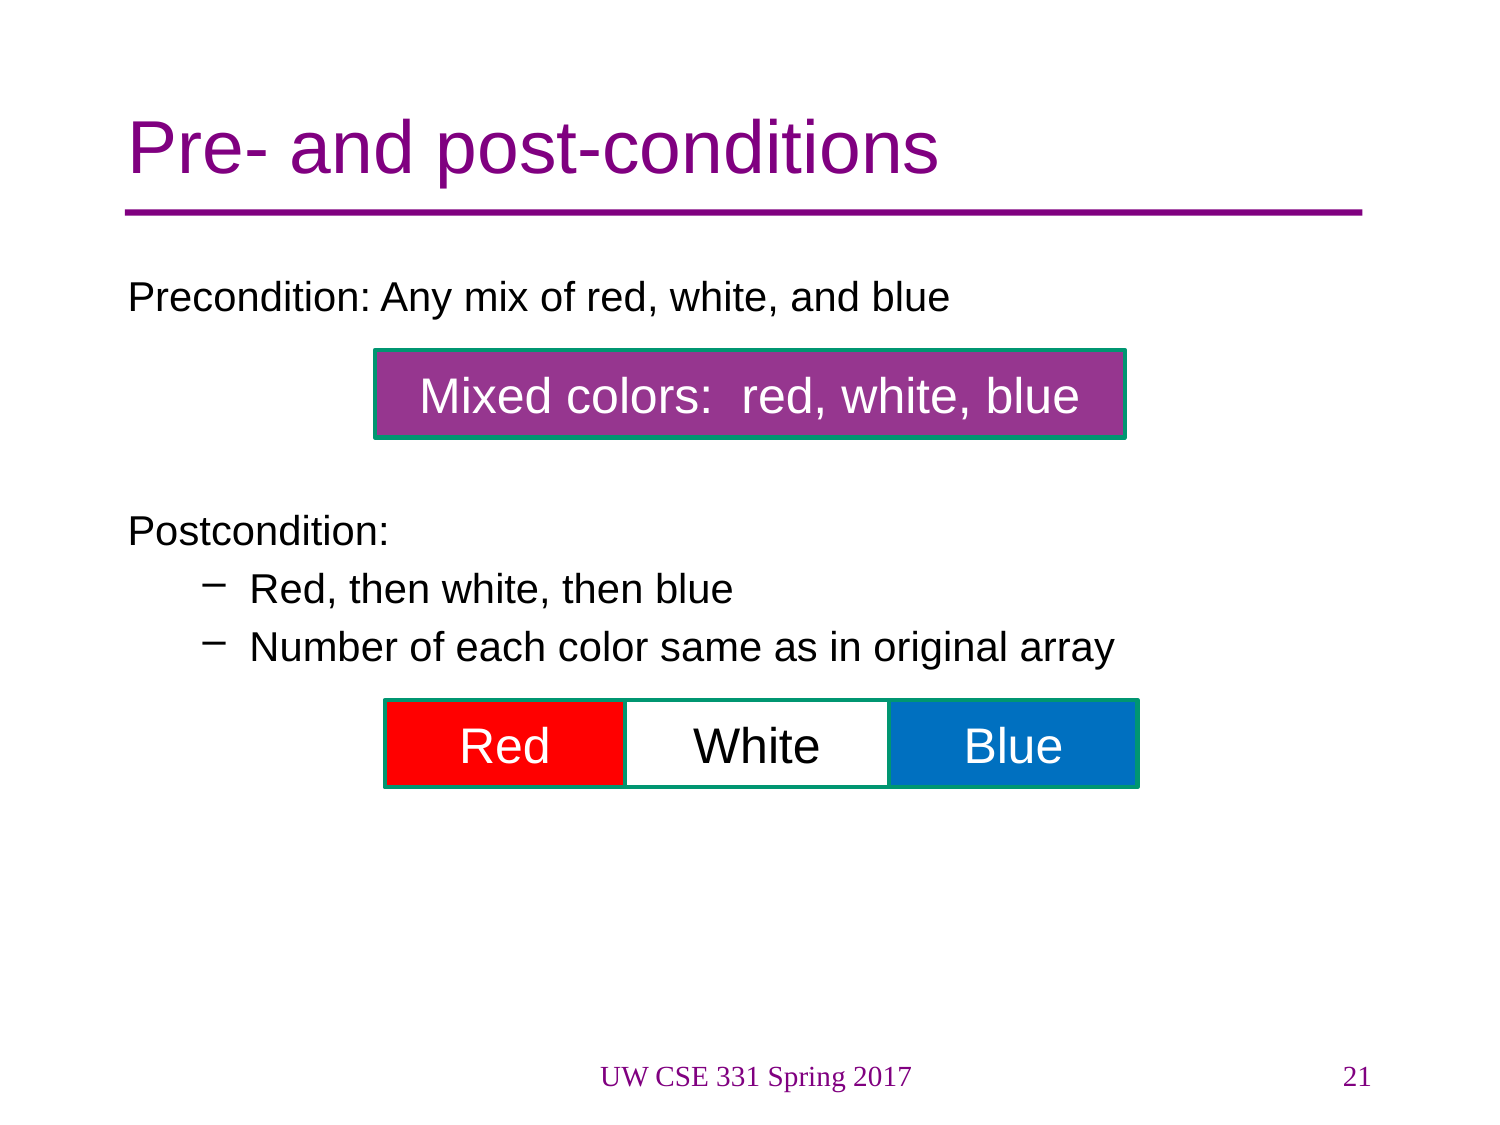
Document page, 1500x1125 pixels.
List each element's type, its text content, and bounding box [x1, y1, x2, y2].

title Pre- and post-conditions [112, 50, 1388, 238]
list Precondition: Any mix of red, white, and blue Postcondition: Red, then white, then blue Number of each color same as in original array [112, 262, 1388, 1000]
text_box White [623, 698, 887, 789]
text_box Mixed colors: red, white, blue [373, 348, 1127, 440]
text_box Blue [887, 698, 1140, 789]
text_box Red [383, 698, 623, 789]
slide_number 21 [1074, 1049, 1388, 1125]
footer UW CSE 331 Spring 2017 [474, 1049, 1038, 1125]
